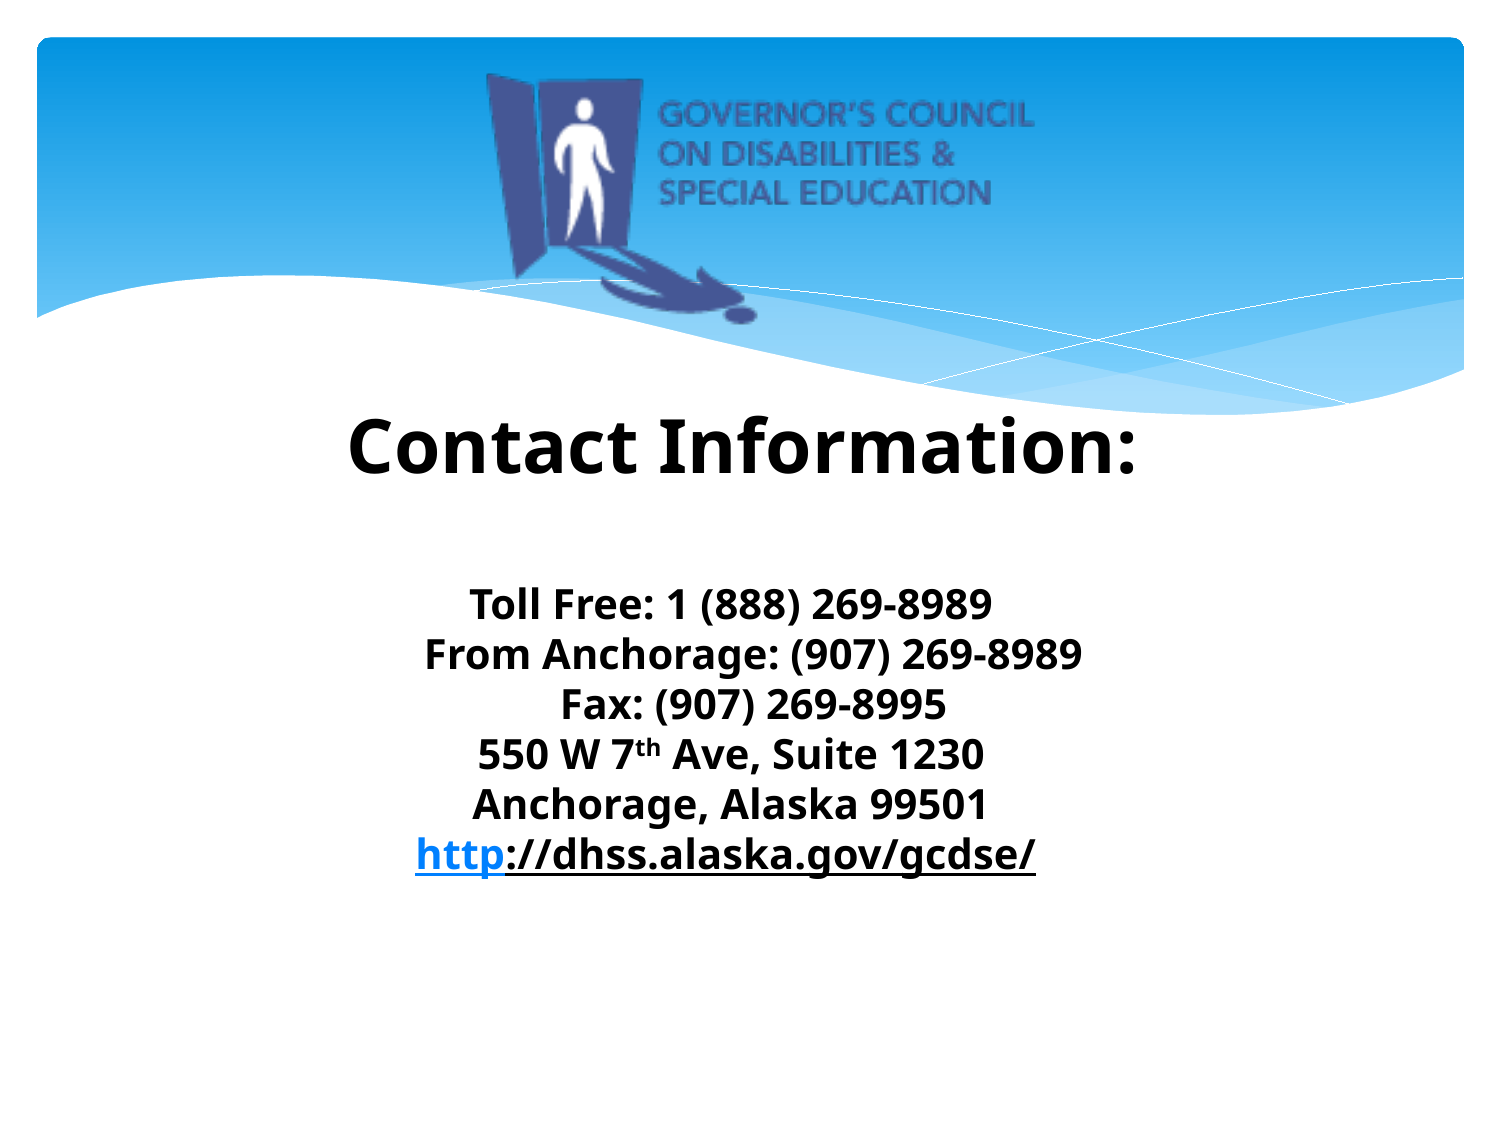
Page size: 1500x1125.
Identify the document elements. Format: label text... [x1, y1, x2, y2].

picture [462, 74, 1061, 335]
title Contact Information: [208, 350, 1277, 538]
list Toll Free: 1 (888) 269-8989 From Anchorage: (907) 269-8989 Fax: (907) 269-8995 550 W 7th Ave, Suite 1230 Anchorage, Alaska 99501 http://dhss.alaska.gov/gcdse/ [125, 500, 1338, 1125]
